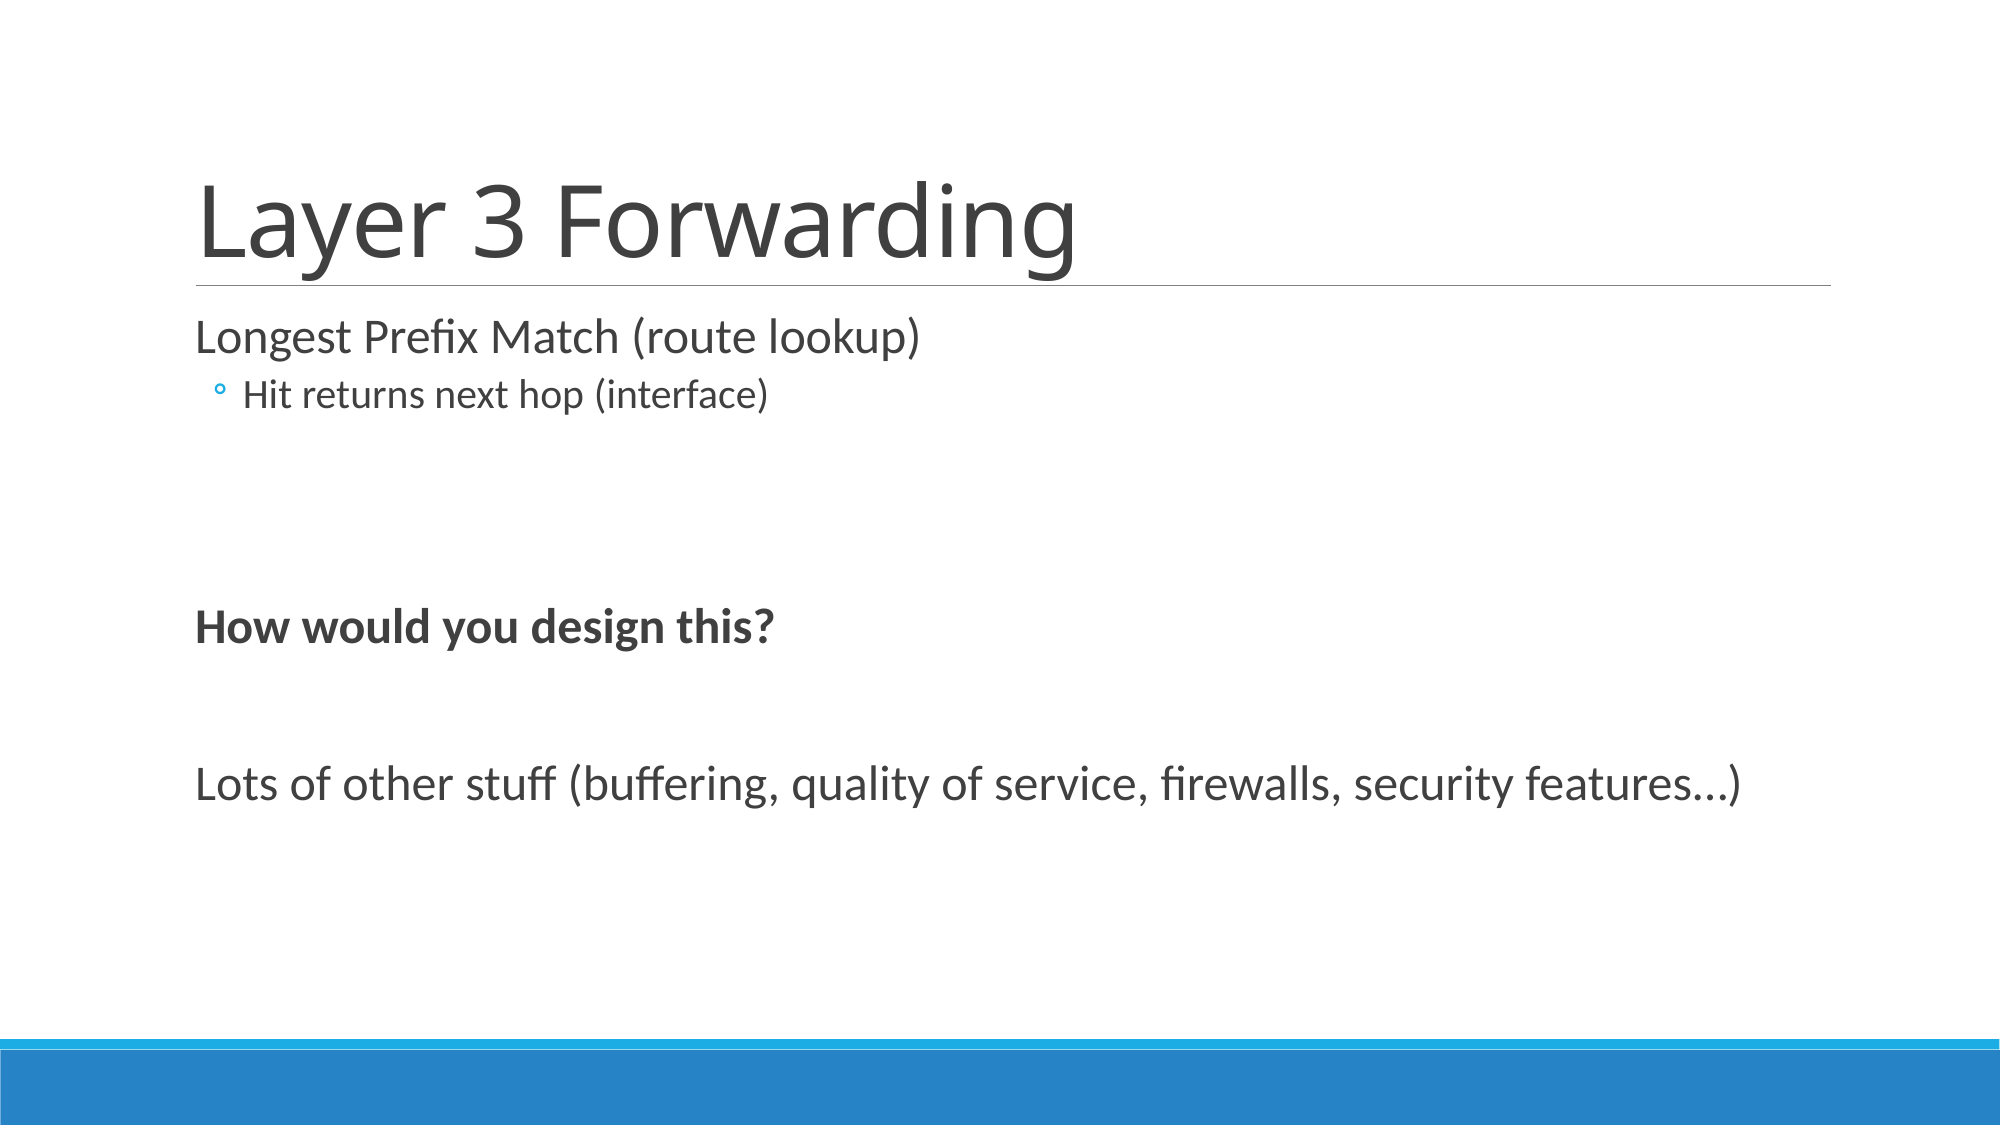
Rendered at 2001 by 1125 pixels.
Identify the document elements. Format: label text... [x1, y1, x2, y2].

list Longest Prefix Match (route lookup) Hit returns next hop (interface) How would you design this? Lots of other stuff (buffering, quality of service, firewalls, security features…) [180, 302, 1830, 963]
title Layer 3 Forwarding [180, 47, 1830, 285]
